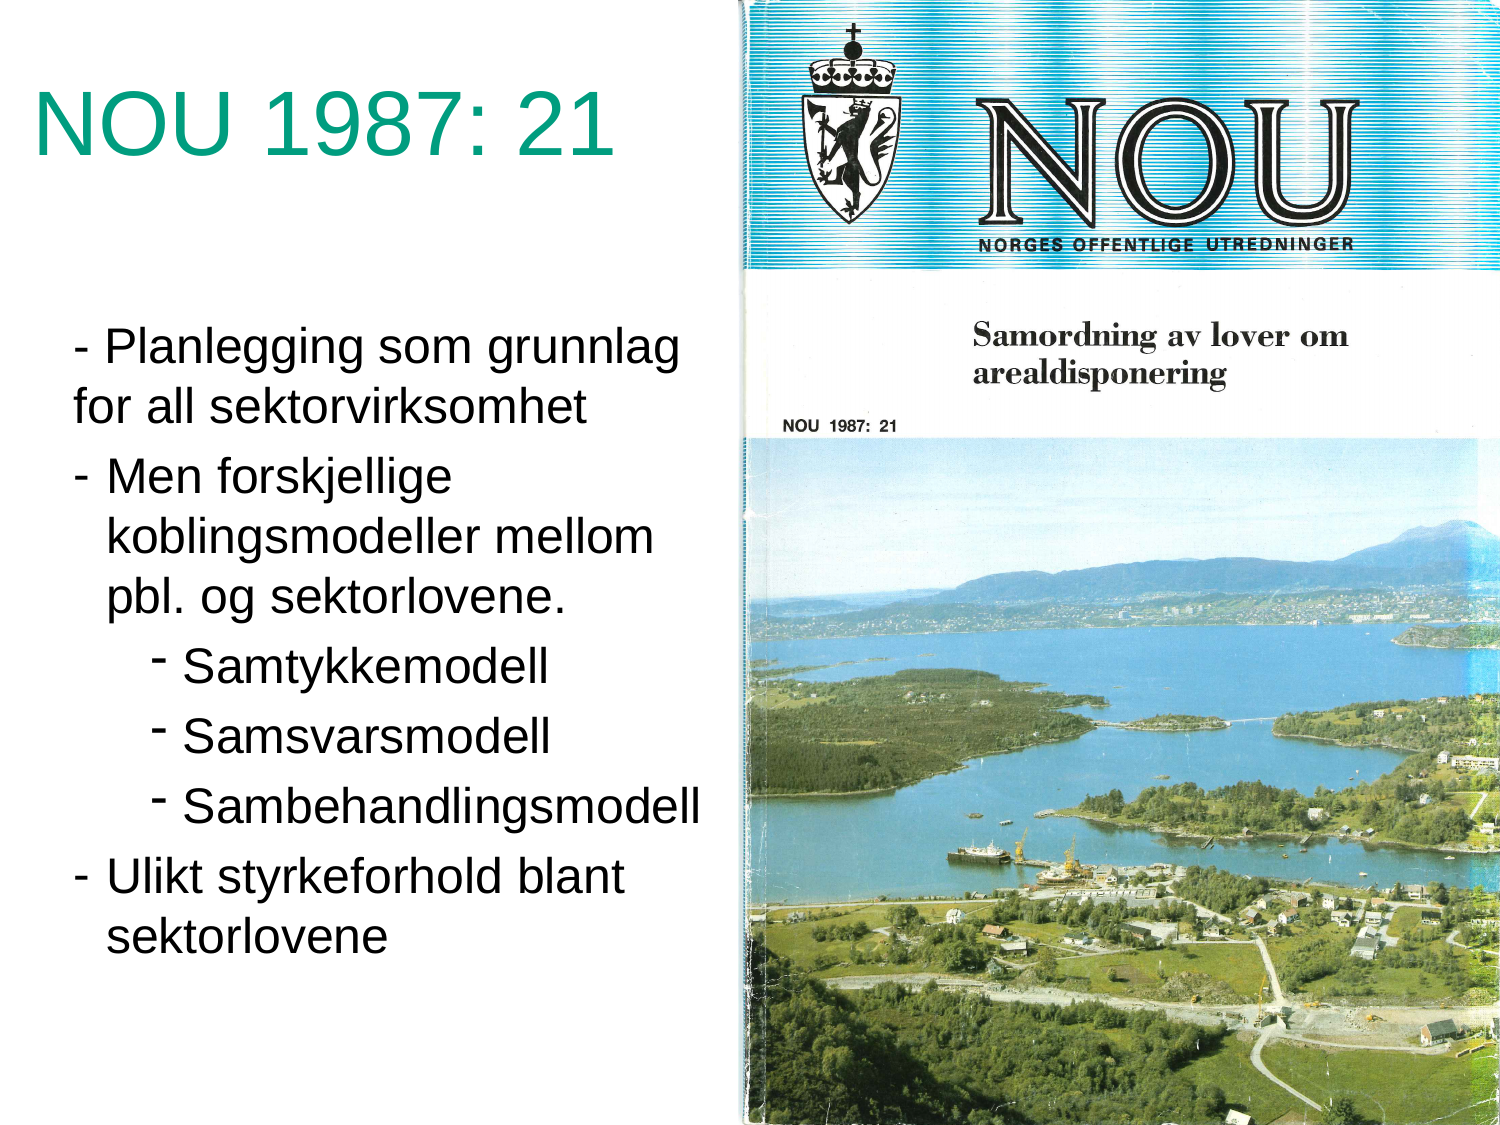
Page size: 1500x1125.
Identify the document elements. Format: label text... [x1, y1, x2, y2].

title NOU 1987: 21 [32, 62, 732, 174]
list - Planlegging som grunnlag for all sektorvirksomhet Men forskjellige koblingsmodeller mellom pbl. og sektorlovene. Samtykkemodell Samsvarsmodell Sambehandlingsmodell Ulikt styrkeforhold blant sektorlovene [73, 174, 718, 1011]
picture [52, 0, 1500, 1125]
